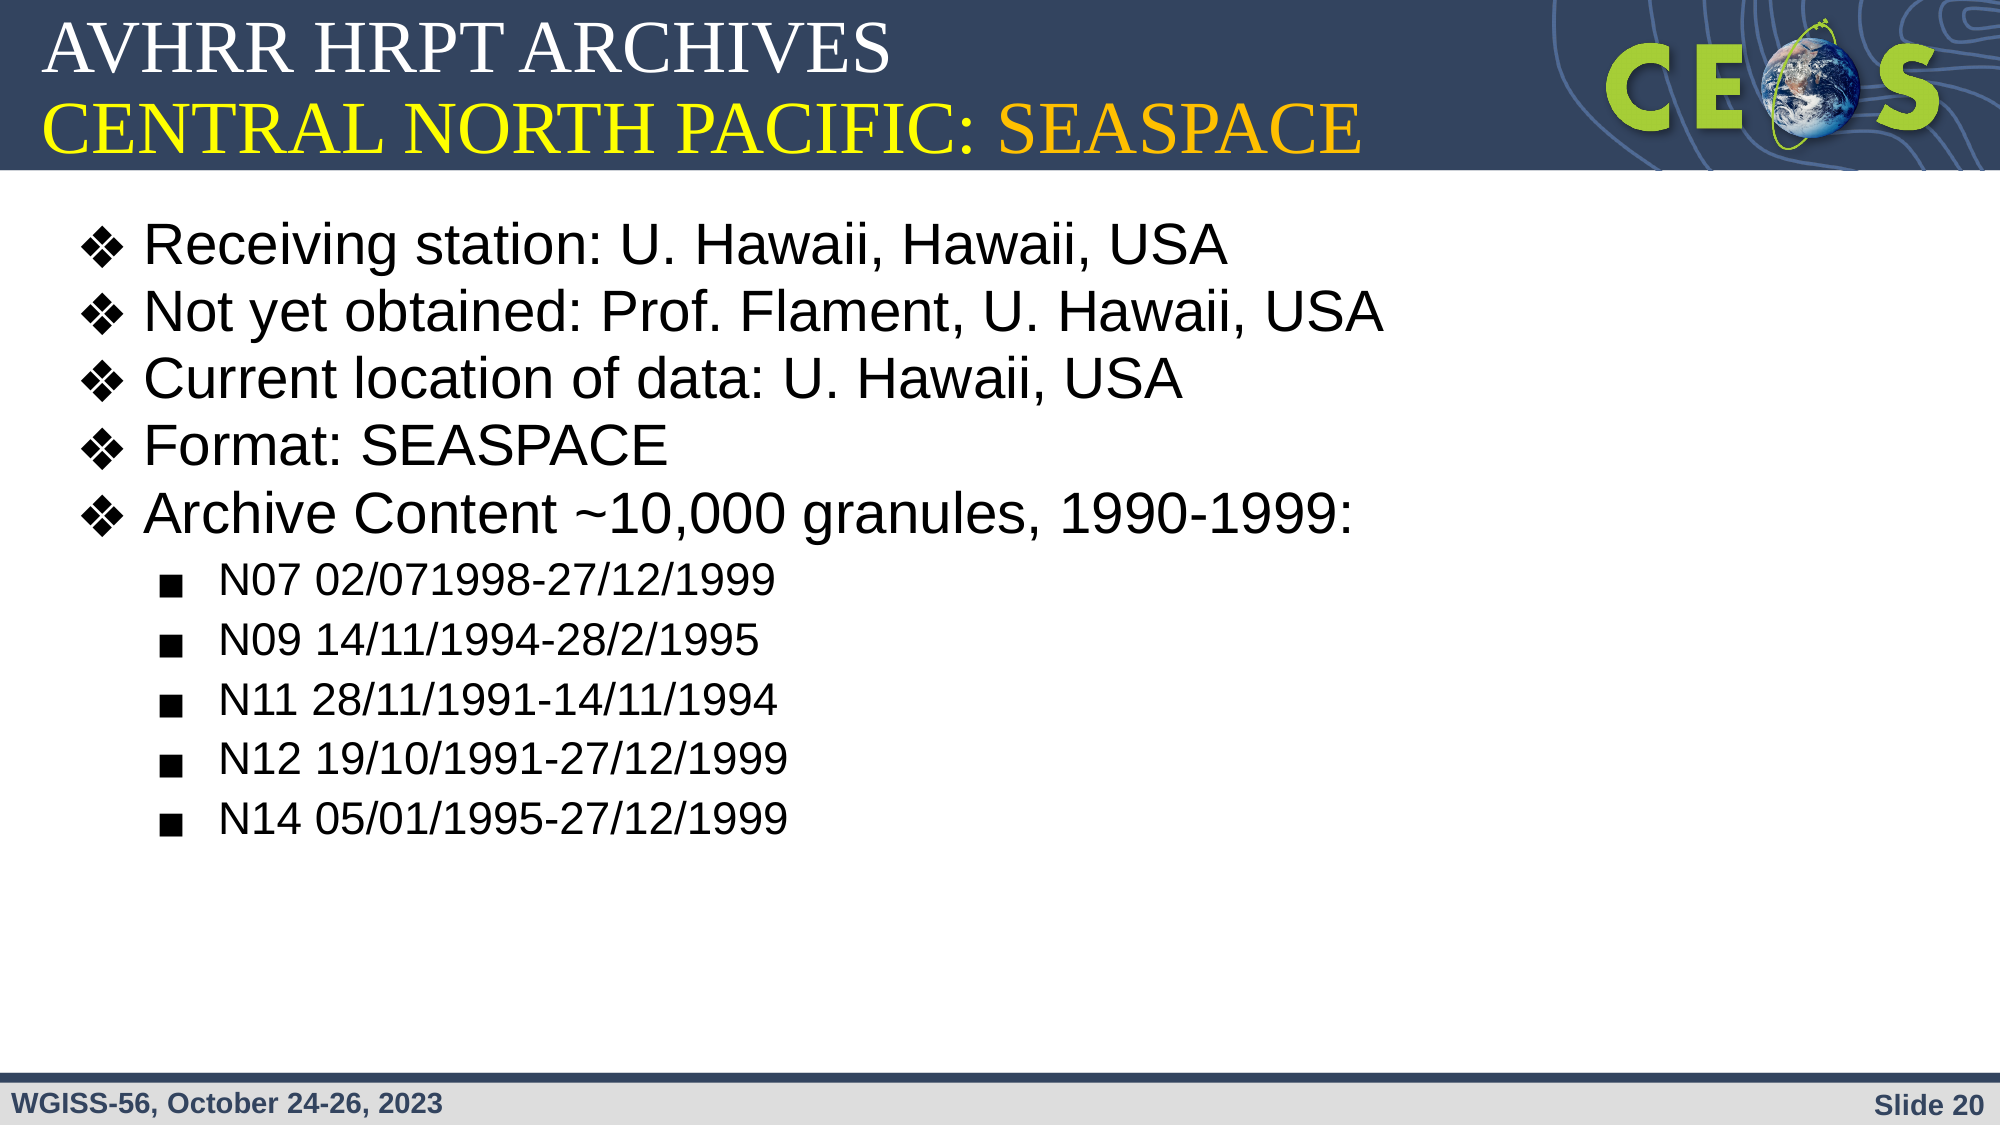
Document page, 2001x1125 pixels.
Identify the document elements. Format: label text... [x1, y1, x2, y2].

list Receiving station: U. Hawaii, Hawaii, USA Not yet obtained: Prof. Flament, U. Hawaii, USA Current location of data: U. Hawaii, USA Format: SEASPACE Archive Content ~10,000 granules, 1990-1999: N07 02/071998-27/12/1999 N09 14/11/1994-28/2/1995 N11 28/11/1991-14/11/1994 N12 19/10/1991-27/12/1999 N14 05/01/1995-27/12/1999 [53, 206, 1983, 972]
title AVHRR HRPT ARCHIVES CENTRAL NORTH PACIFIC: SEASPACE [26, 0, 1567, 128]
picture [1552, 0, 2000, 171]
